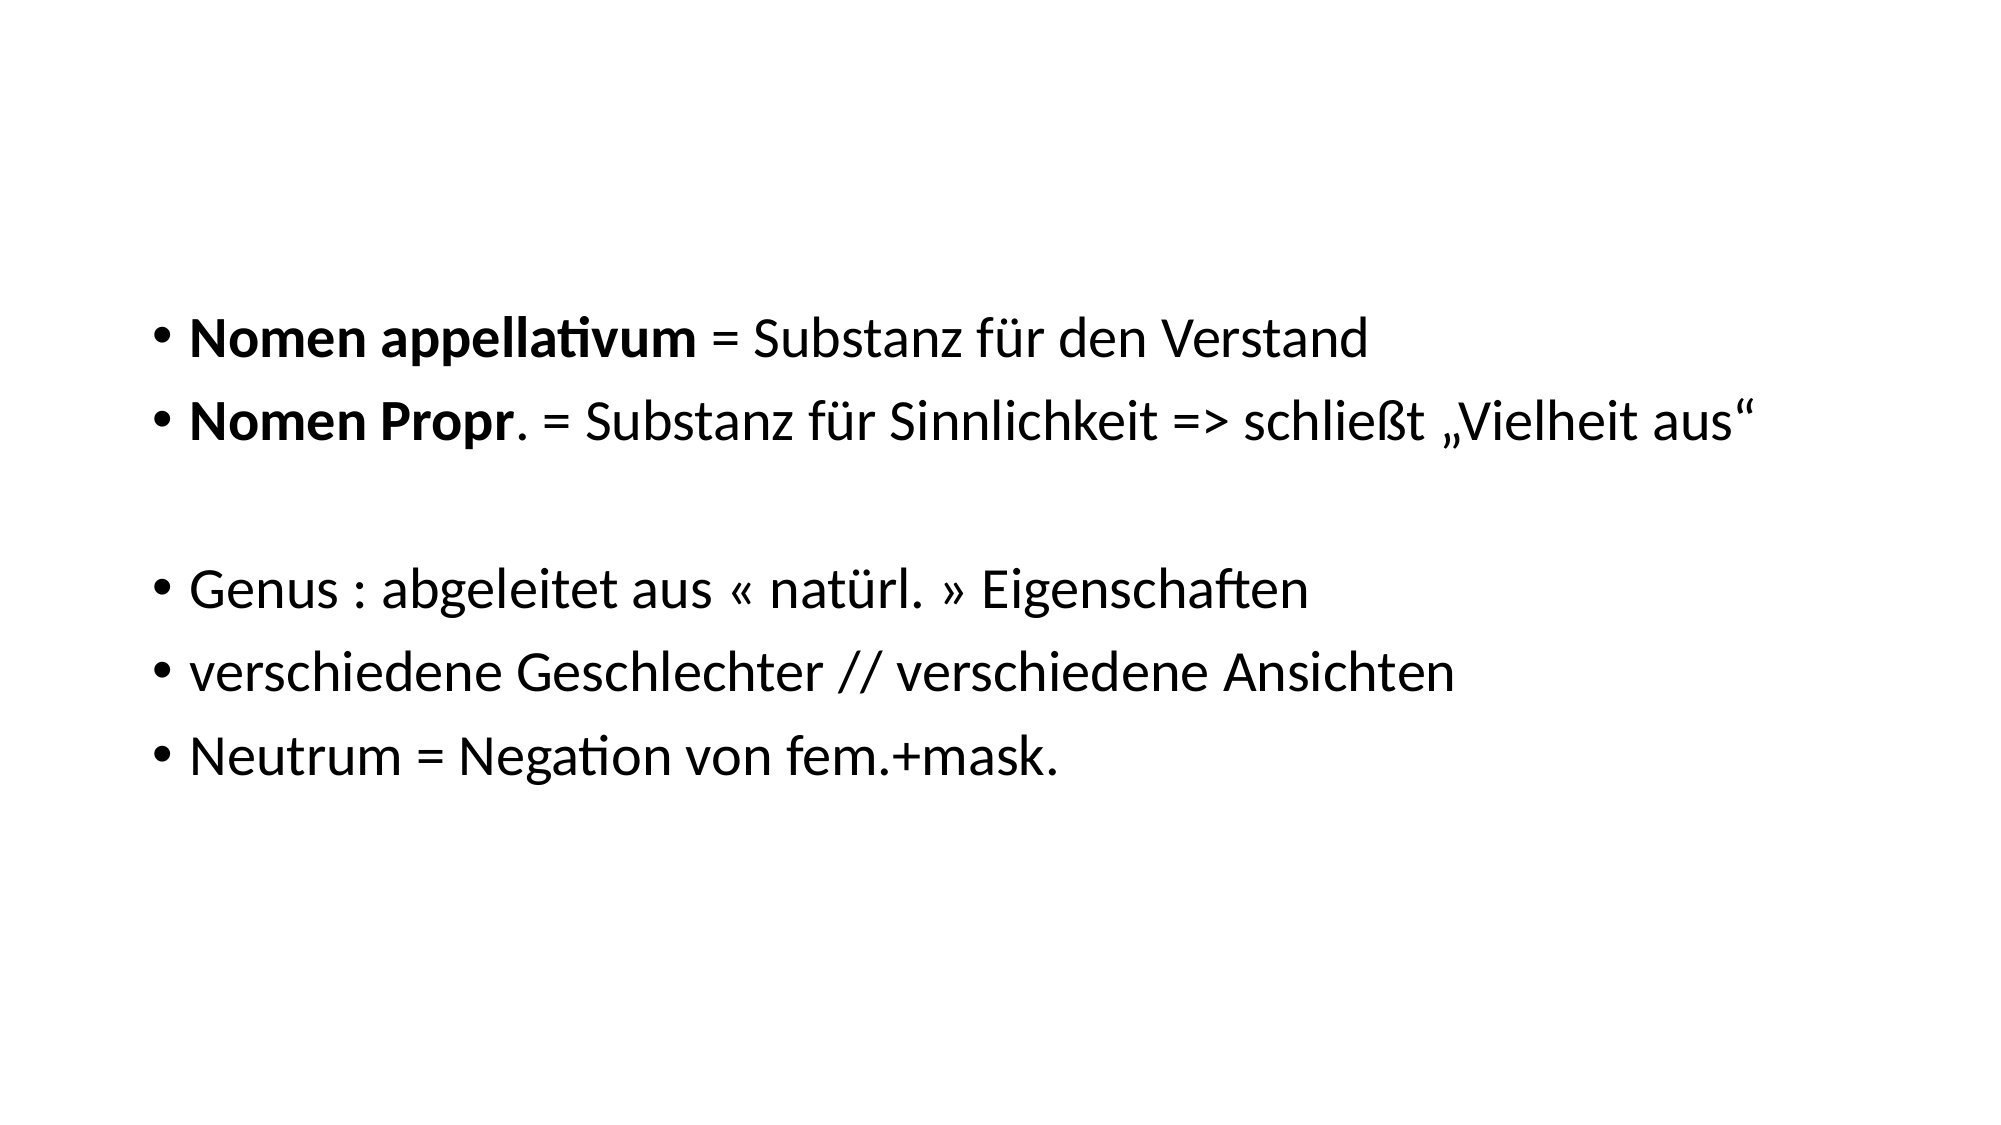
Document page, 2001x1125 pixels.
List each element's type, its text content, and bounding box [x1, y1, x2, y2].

list Nomen appellativum = Substanz für den Verstand Nomen Propr. = Substanz für Sinnlichkeit => schließt „Vielheit aus“ Genus : abgeleitet aus « natürl. » Eigenschaften verschiedene Geschlechter // verschiedene Ansichten Neutrum = Negation von fem.+mask. [137, 299, 1863, 1014]
